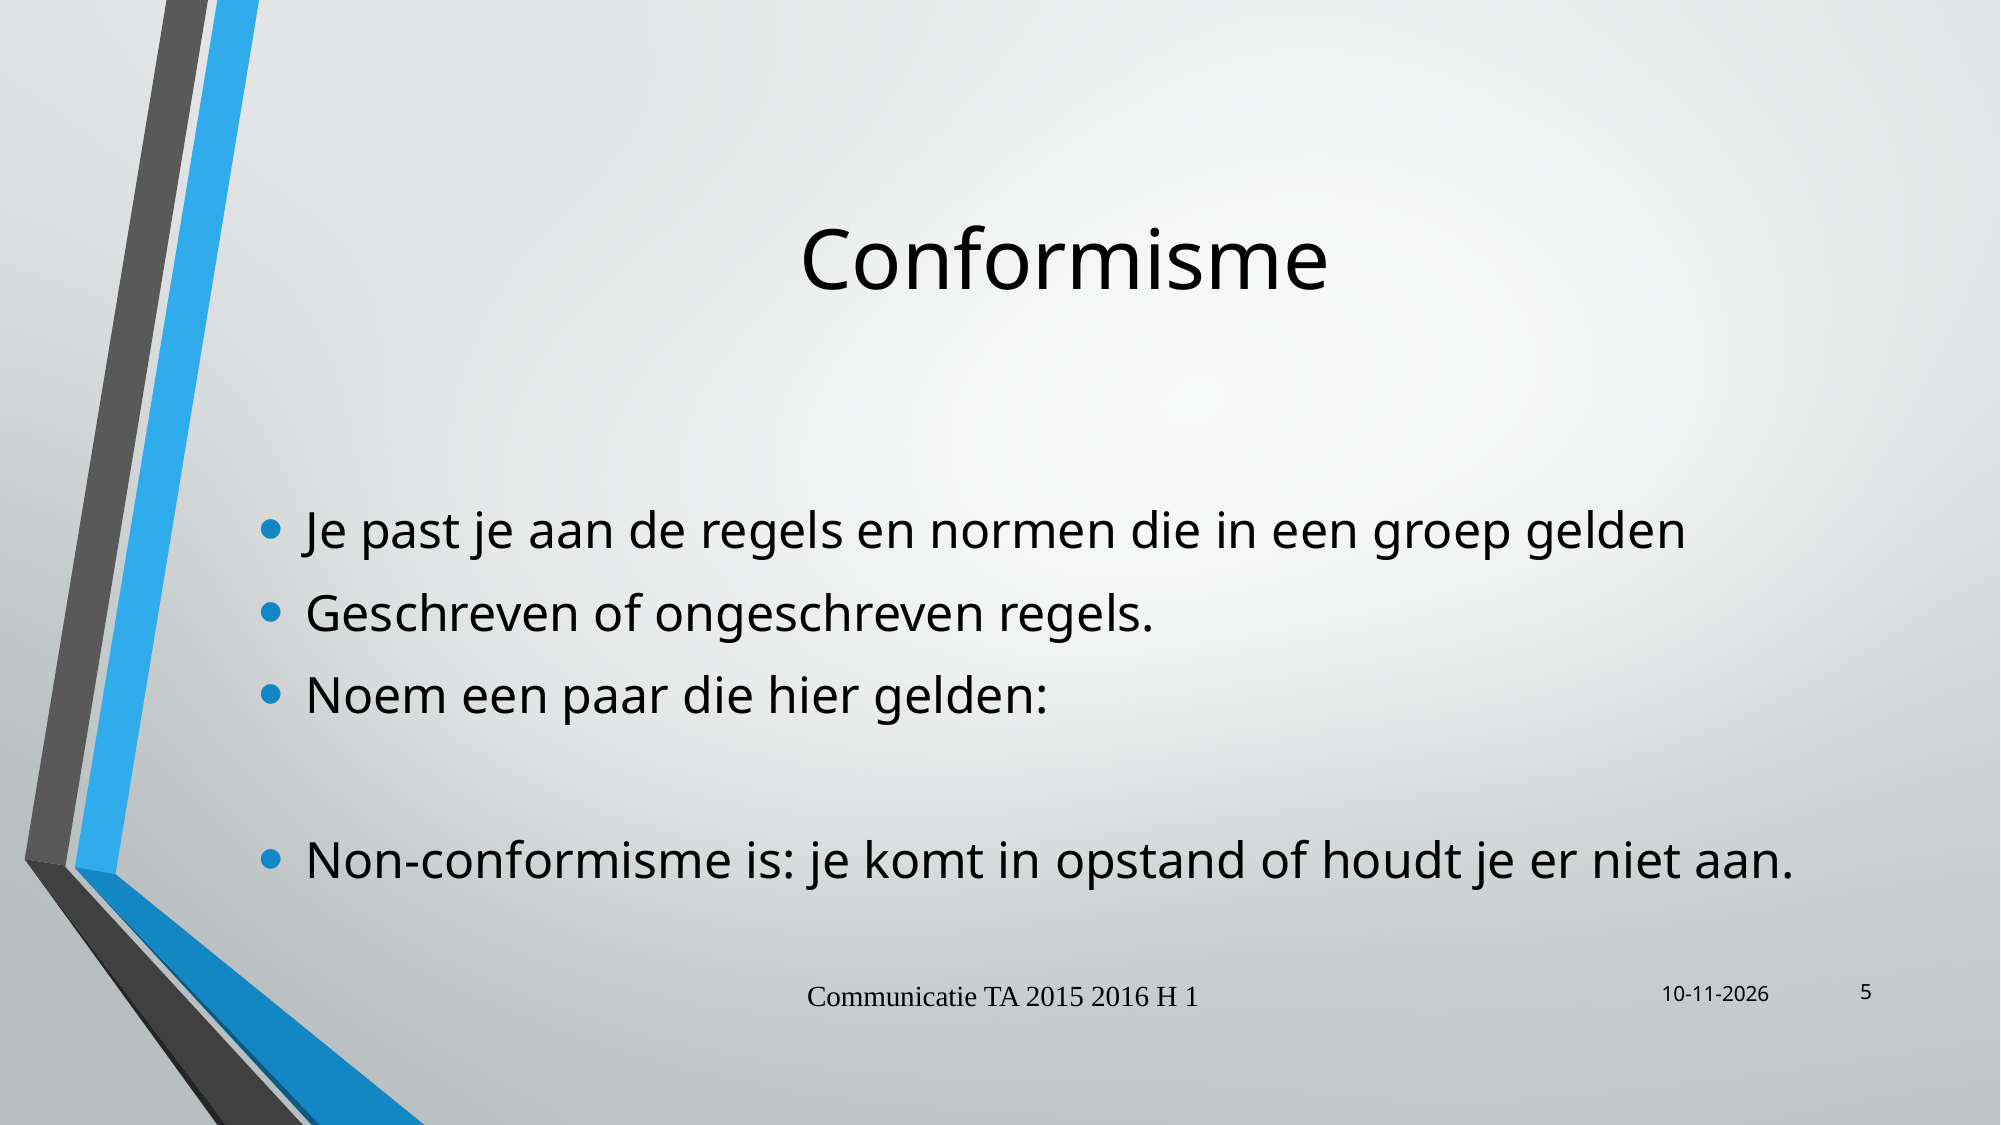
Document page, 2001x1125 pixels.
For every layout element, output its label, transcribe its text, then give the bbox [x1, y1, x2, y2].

list Je past je aan de regels en normen die in een groep gelden Geschreven of ongeschreven regels. Noem een paar die hier gelden: Non-conformisme is: je komt in opstand of houdt je er niet aan. [243, 437, 1887, 950]
title Conformisme [243, 112, 1887, 400]
slide_number 5 [1796, 962, 1887, 1023]
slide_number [1596, 965, 1784, 1025]
footer Communicatie TA 2015 2016 H 1 [421, 965, 1584, 1025]
